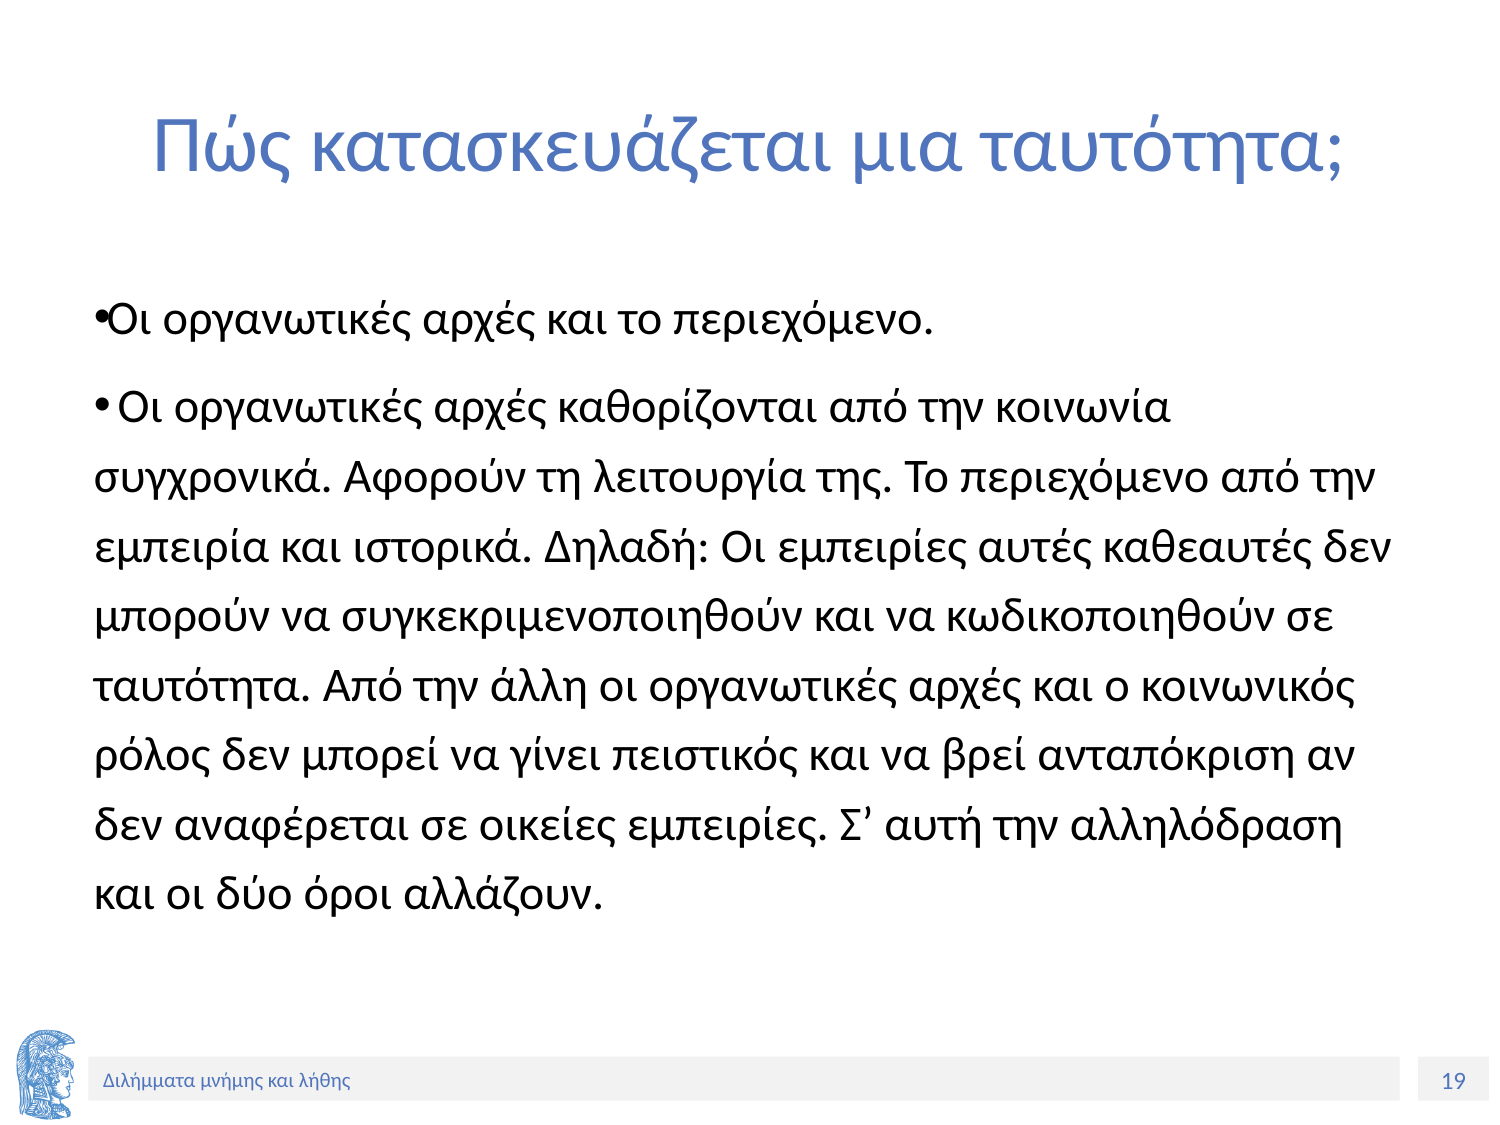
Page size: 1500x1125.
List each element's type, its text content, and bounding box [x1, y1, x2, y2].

list Οι οργανωτικές αρχές και το περιεχόμενο. Οι οργανωτικές αρχές καθορίζονται από την κοινωνία συγχρονικά. Αφορούν τη λειτουργία της. Το περιεχόμενο από την εμπειρία και ιστορικά. Δηλαδή: Οι εμπειρίες αυτές καθεαυτές δεν μπορούν να συγκεκριμενοποιηθούν και να κωδικοποιηθούν σε ταυτότητα. Από την άλλη οι οργανωτικές αρχές και ο κοινωνικός ρόλος δεν μπορεί να γίνει πειστικός και να βρεί ανταπόκριση αν δεν αναφέρεται σε οικείες εμπειρίες. Σ’ αυτή την αλληλόδραση και οι δύο όροι αλλάζουν. [78, 267, 1429, 929]
picture [9, 1026, 81, 1120]
title Πώς κατασκευάζεται μια ταυτότητα; [75, 45, 1425, 233]
